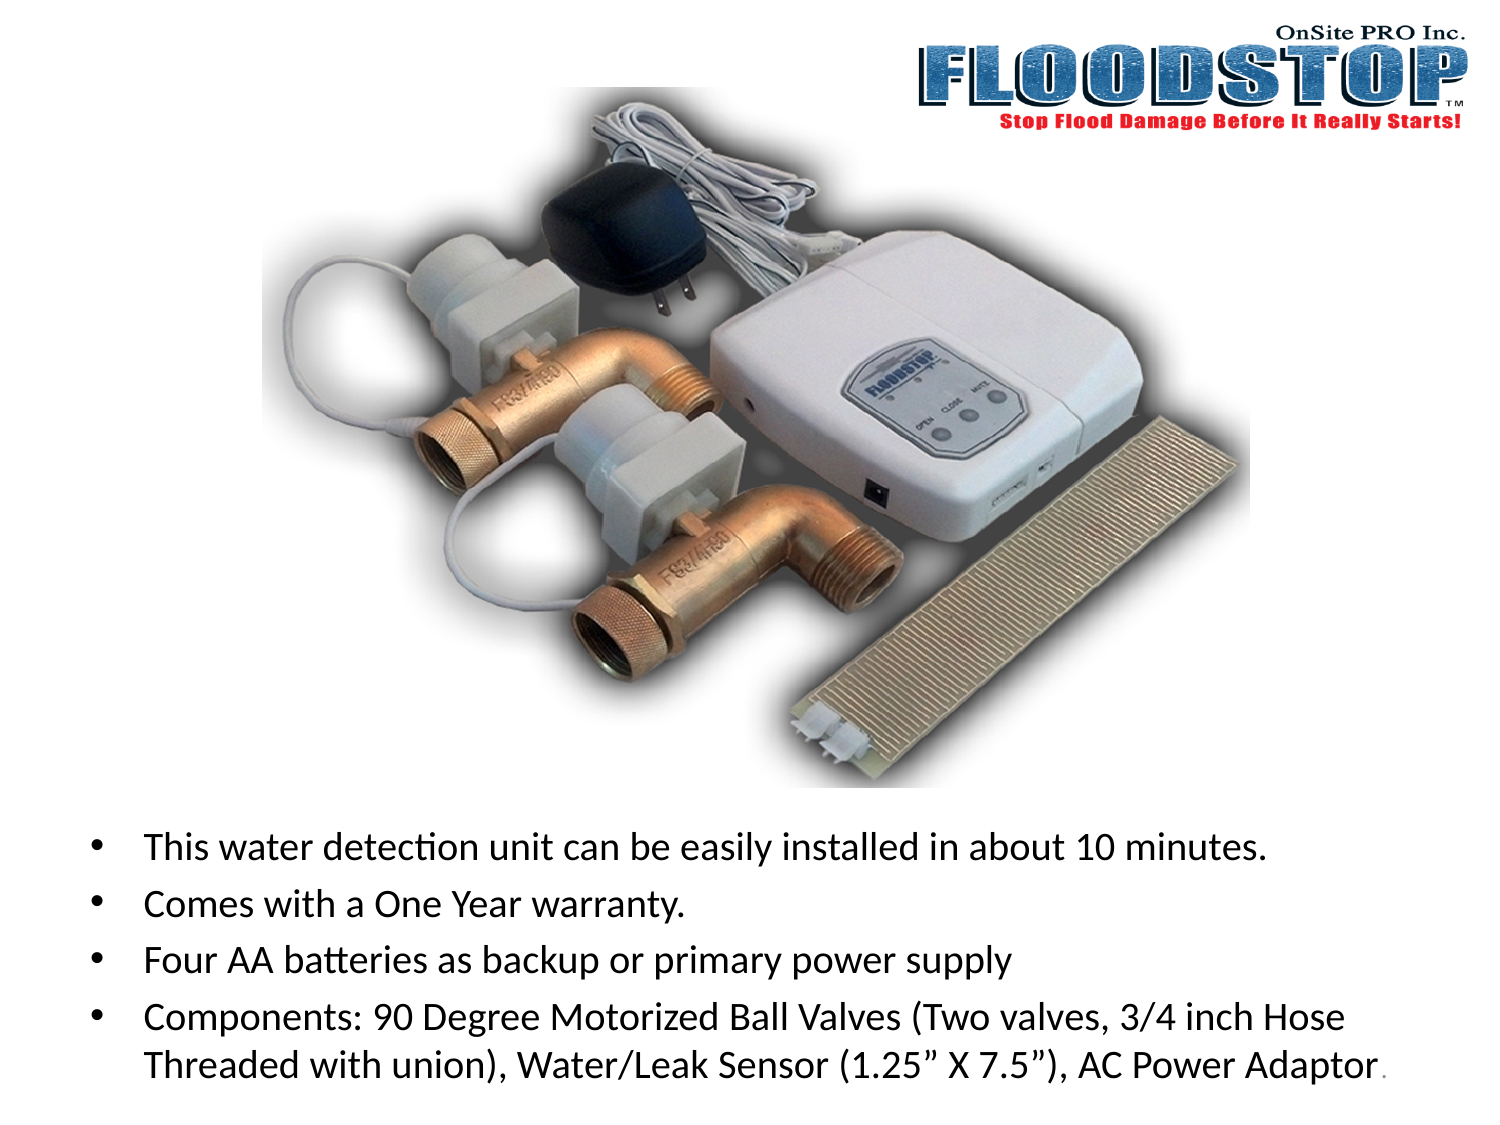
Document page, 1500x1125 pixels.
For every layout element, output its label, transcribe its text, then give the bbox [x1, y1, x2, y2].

subtitle This water detection unit can be easily installed in about 10 minutes. Comes with a One Year warranty. Four AA batteries as backup or primary power supply Components: 90 Degree Motorized Ball Valves (Two valves, 3/4 inch Hose Threaded with union), Water/Leak Sensor (1.25” X 7.5”), AC Power Adaptor. [75, 812, 1450, 1100]
picture [262, 16, 1476, 788]
